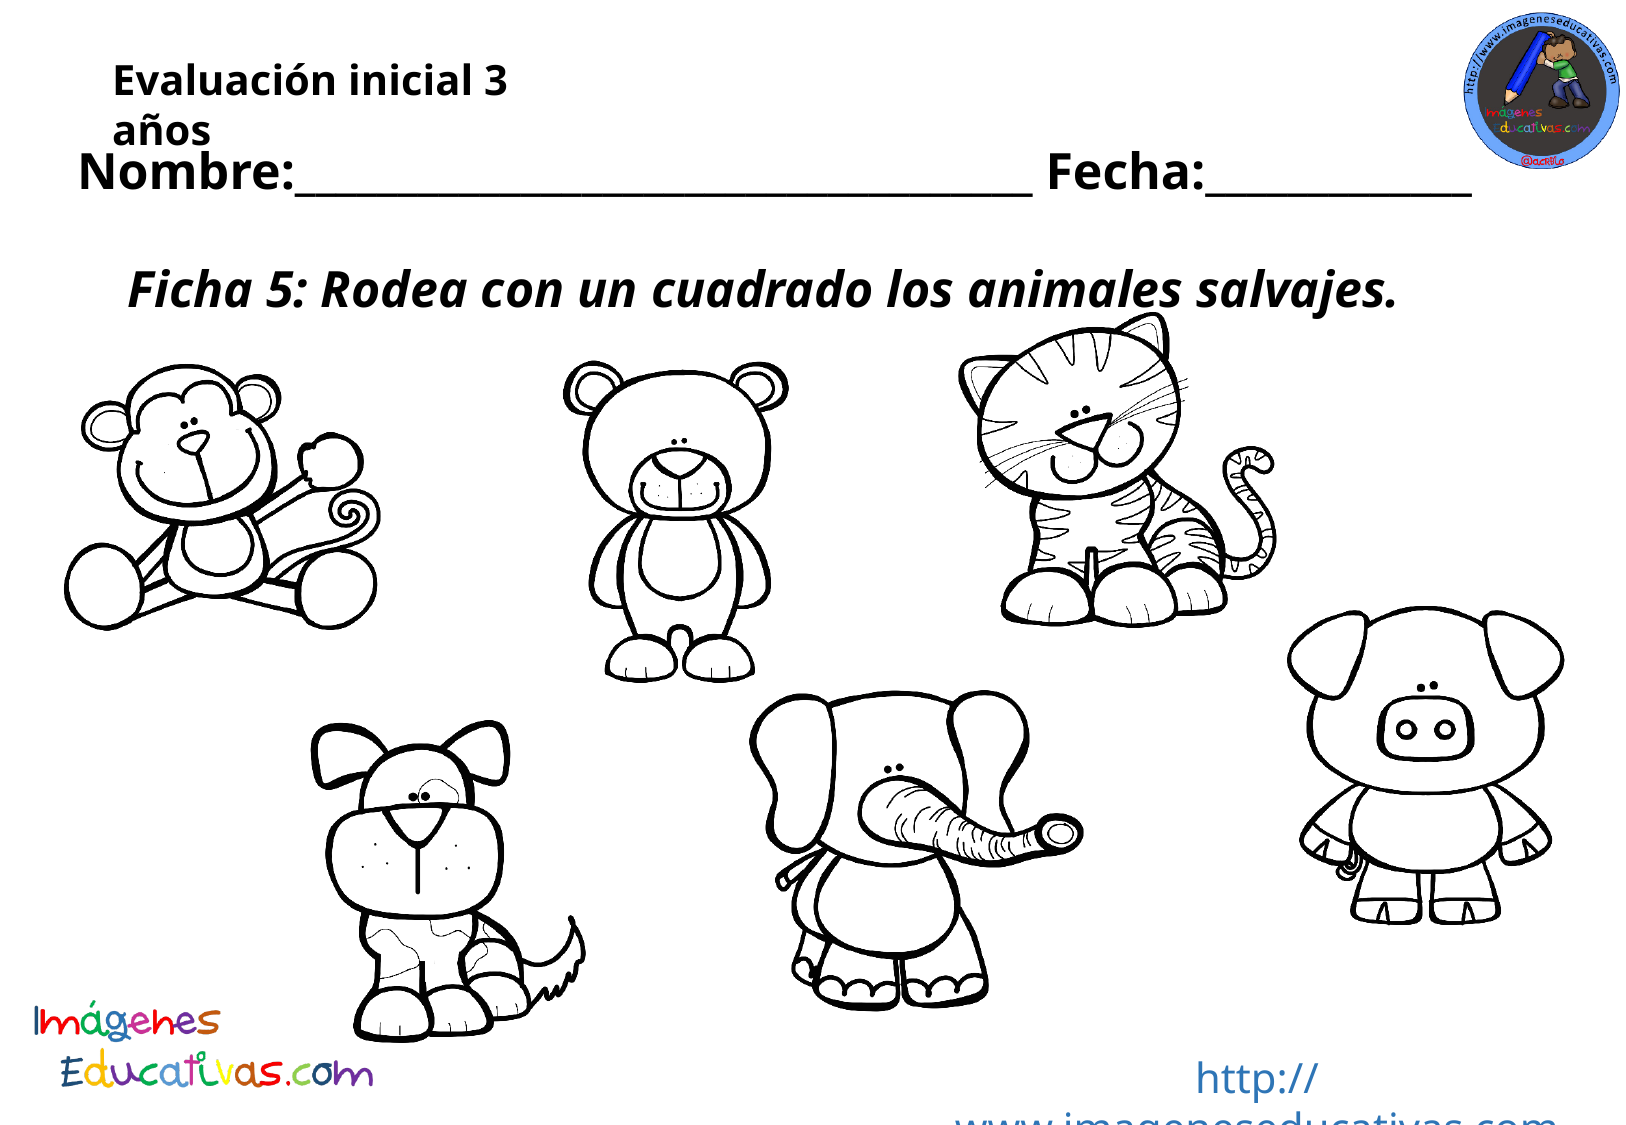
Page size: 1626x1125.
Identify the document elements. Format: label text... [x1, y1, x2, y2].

picture [30, 717, 589, 1093]
text_box Ficha 5: Rodea con un cuadrado los animales salvajes. [112, 249, 1438, 325]
picture [560, 358, 1088, 1013]
picture [954, 308, 1281, 631]
text_box Evaluación inicial 3 años [97, 46, 600, 132]
picture [1459, 8, 1625, 173]
text_box Nombre:____________________________________ Fecha:_____________ [62, 132, 1563, 207]
text_box http://www.imageneseducativas.com [916, 1044, 1599, 1125]
picture [1283, 600, 1568, 928]
picture [57, 358, 385, 634]
